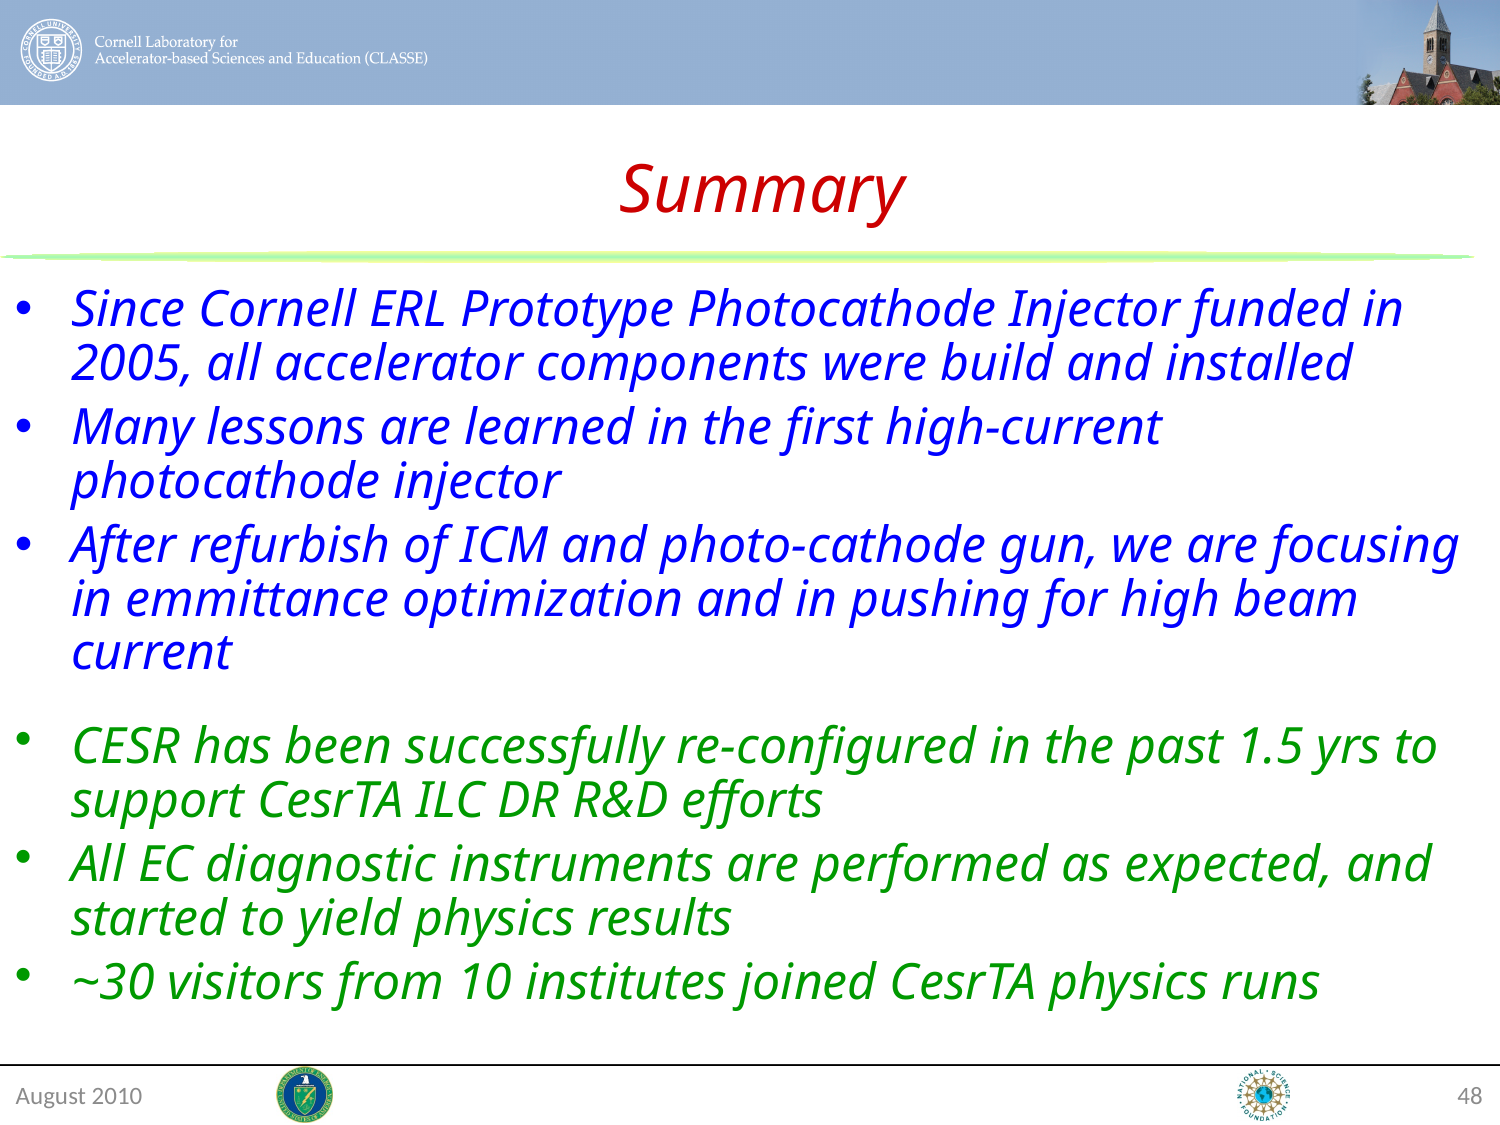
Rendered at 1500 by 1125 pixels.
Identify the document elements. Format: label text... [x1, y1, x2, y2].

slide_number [0, 1065, 351, 1125]
picture [0, 0, 1500, 105]
text_box Since Cornell ERL Prototype Photocathode Injector funded in 2005, all accelerator components were build and installed Many lessons are learned in the first high-current photocathode injector After refurbish of ICM and photo-cathode gun, we are focusing in emmittance optimization and in pushing for high beam current [0, 275, 1500, 713]
text_box CESR has been successfully re-configured in the past 1.5 yrs to support CesrTA ILC DR R&D efforts All EC diagnostic instruments are performed as expected, and started to yield physics results ~30 visitors from 10 institutes joined CesrTA physics runs [0, 713, 1500, 1038]
text_box Summary [124, 138, 1400, 251]
text_box [0, 250, 1476, 264]
slide_number 48 [1147, 1065, 1498, 1125]
